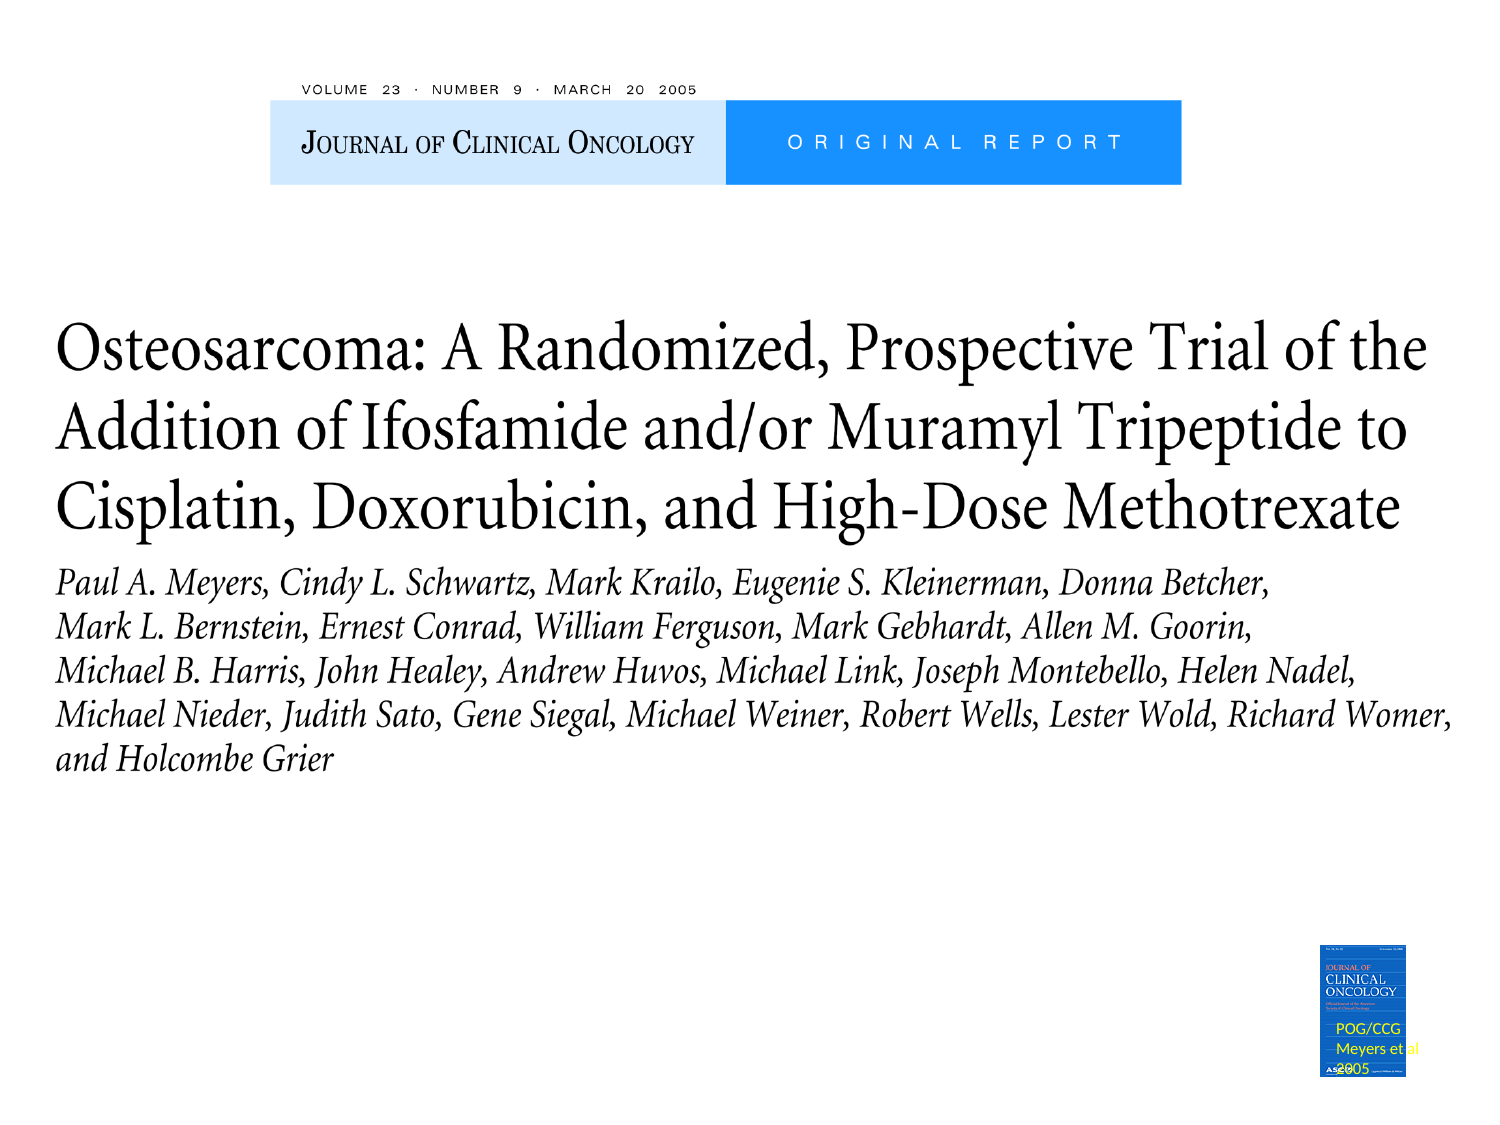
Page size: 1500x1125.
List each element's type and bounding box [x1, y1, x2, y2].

picture [255, 62, 1193, 205]
text_box [1320, 945, 1436, 1087]
picture [18, 287, 1475, 787]
